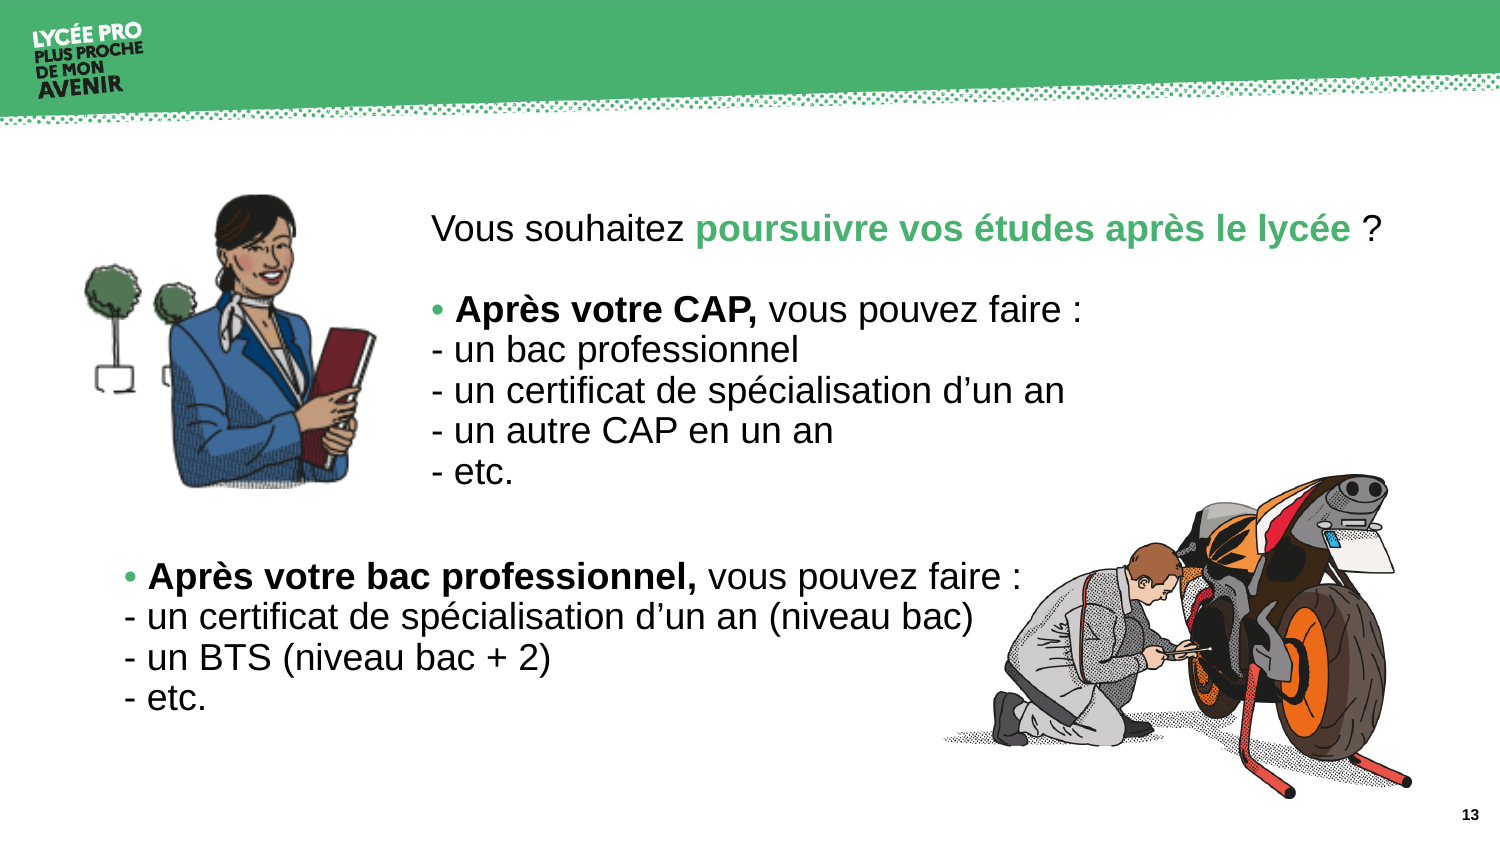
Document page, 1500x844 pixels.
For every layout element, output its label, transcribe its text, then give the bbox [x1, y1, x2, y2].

text_box Vous souhaitez poursuivre vos études après le lycée ? • Après votre CAP, vous pouvez faire : - un bac professionnel - un certificat de spécialisation d’un an - un autre CAP en un an - etc. [430, 209, 1400, 505]
picture [942, 474, 1412, 800]
text_box • Après votre bac professionnel, vous pouvez faire : - un certificat de spécialisation d’un an (niveau bac) - un BTS (niveau bac + 2) - etc. [123, 557, 937, 723]
picture [0, 0, 1500, 126]
slide_number 13 [1257, 784, 1480, 844]
picture [84, 161, 387, 489]
